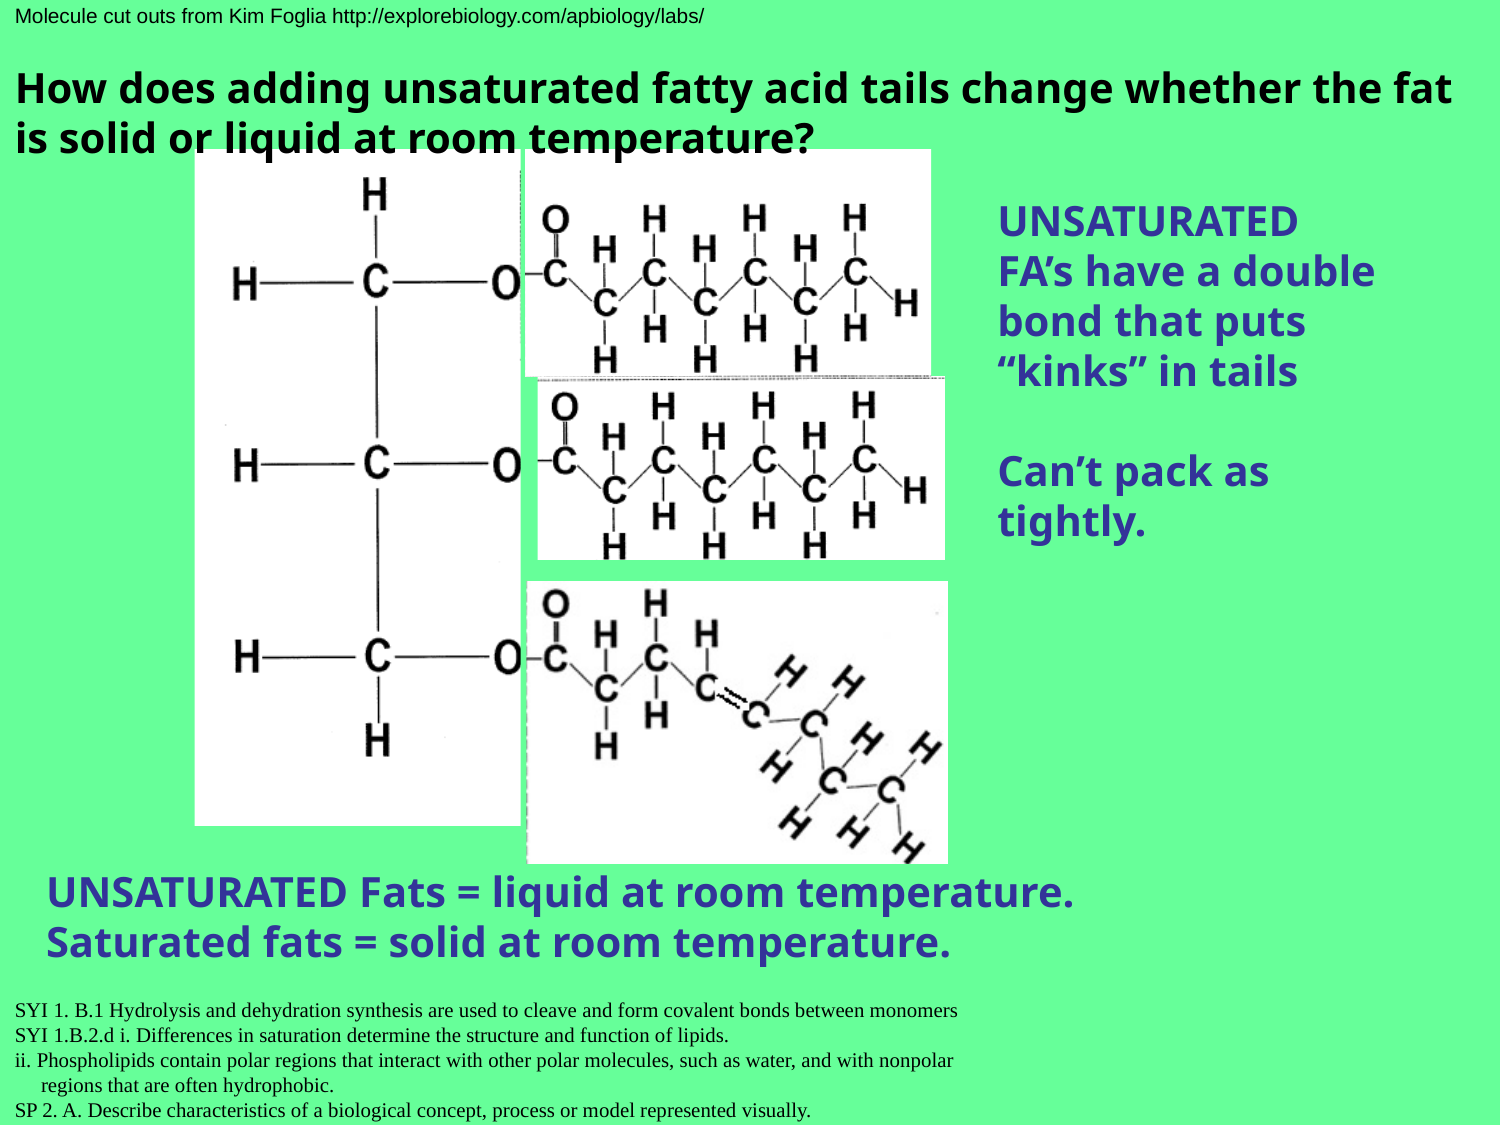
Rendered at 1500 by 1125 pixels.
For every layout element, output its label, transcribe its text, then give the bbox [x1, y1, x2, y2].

text_box Molecule cut outs from Kim Foglia http://explorebiology.com/apbiology/labs/ [0, 0, 1082, 36]
text_box UNSATURATED Fats = liquid at room temperature. Saturated fats = solid at room temperature. [31, 858, 1469, 974]
text_box SYI 1. B.1 Hydrolysis and dehydration synthesis are used to cleave and form covalent bonds between monomers SYI 1.B.2.d i. Differences in saturation determine the structure and function of lipids. ii. Phospholipids contain polar regions that interact with other polar molecules, such as water, and with nonpolar regions that are often hydrophobic. SP 2. A. Describe characteristics of a biological concept, process or model represented visually. [0, 989, 1500, 1125]
picture [524, 149, 946, 560]
text_box UNSATURATED FA’s have a double bond that puts “kinks” in tails Can’t pack as tightly. [982, 186, 1475, 612]
picture [194, 149, 522, 826]
text_box How does adding unsaturated fatty acid tails change whether the fat is solid or liquid at room temperature? [0, 54, 1500, 169]
picture [526, 581, 949, 864]
